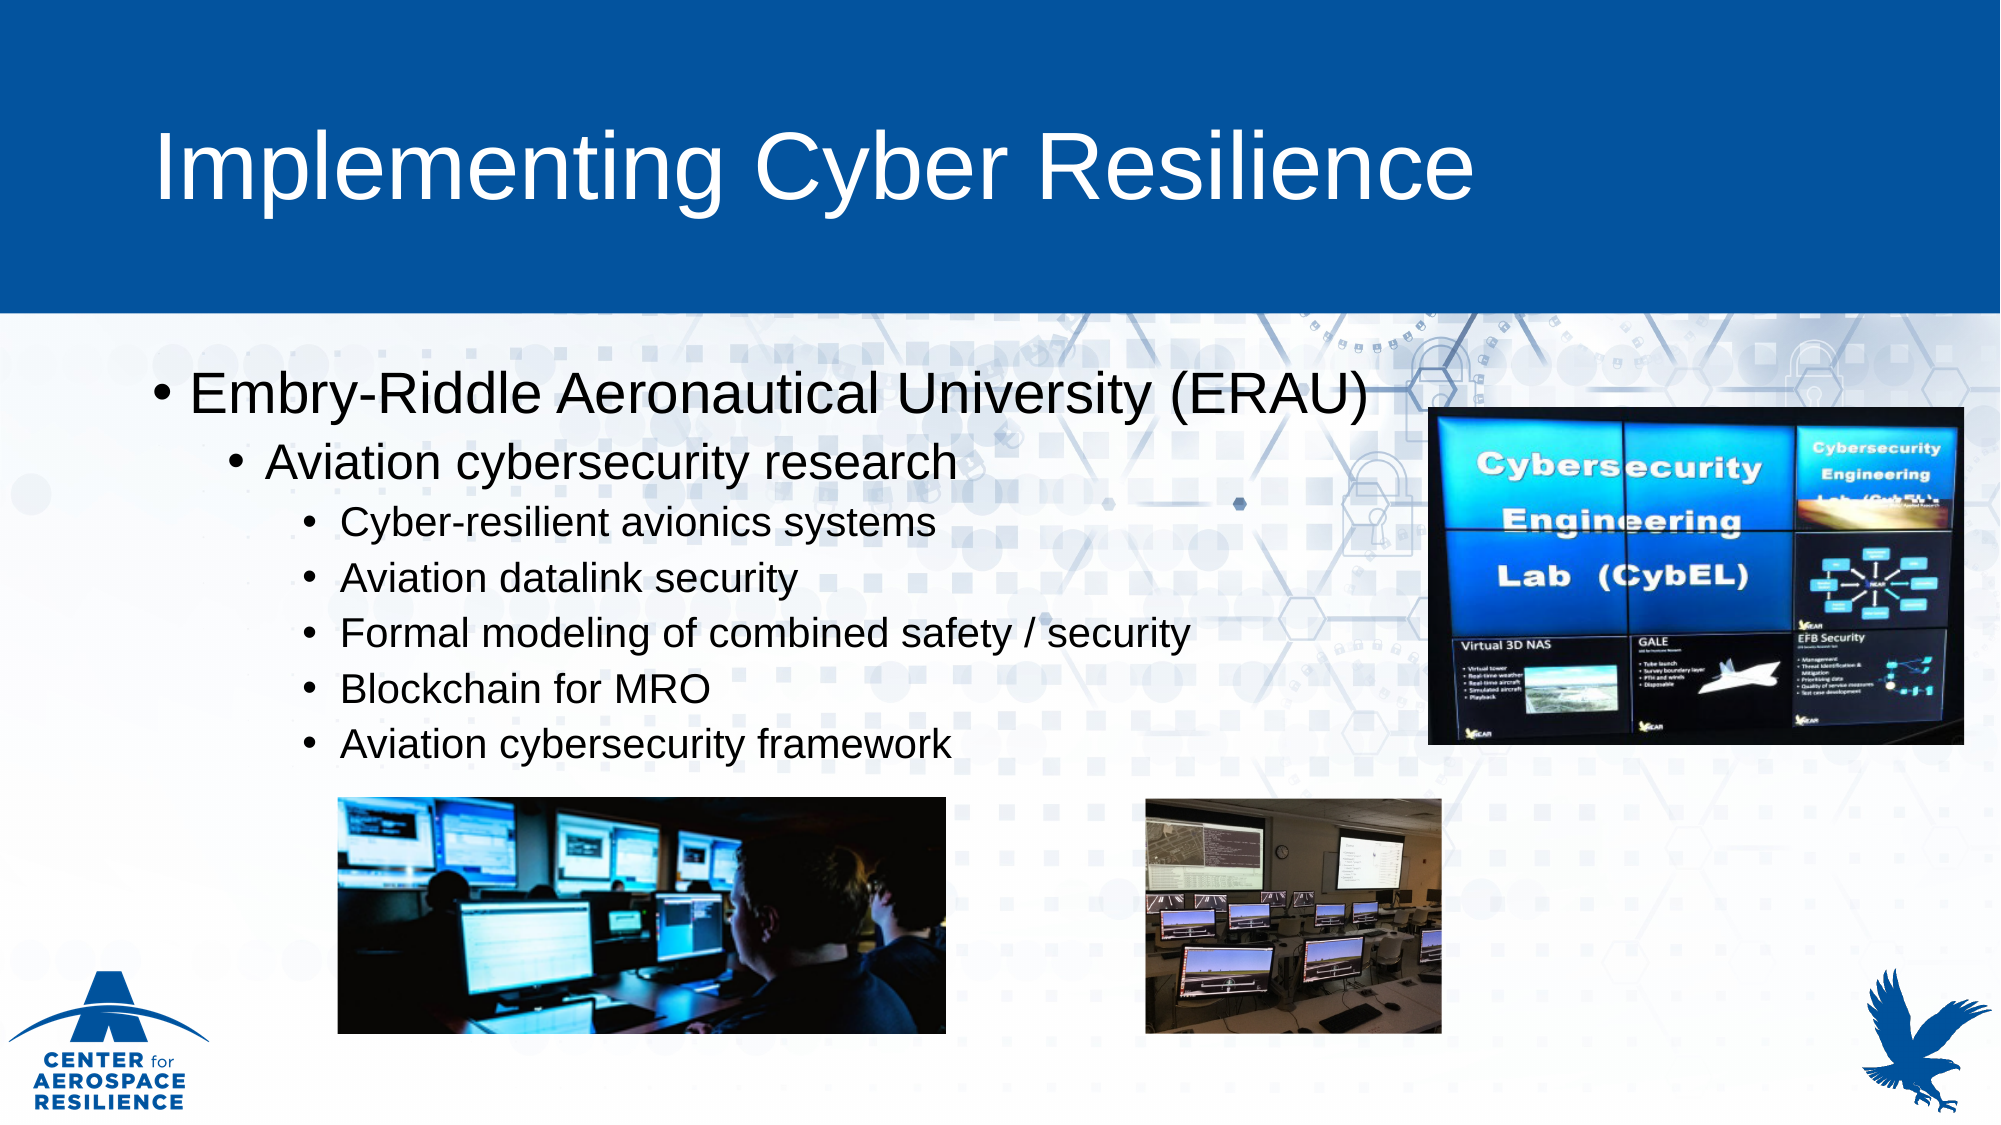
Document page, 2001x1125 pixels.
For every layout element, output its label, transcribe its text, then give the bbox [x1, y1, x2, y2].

picture [0, 0, 2001, 1125]
list Embry-Riddle Aeronautical University (ERAU) Aviation cybersecurity research Cyber-resilient avionics systems Aviation datalink security Formal modeling of combined safety / security Blockchain for MRO Aviation cybersecurity framework [137, 355, 1863, 1070]
title Implementing Cyber Resilience [137, 59, 1863, 278]
